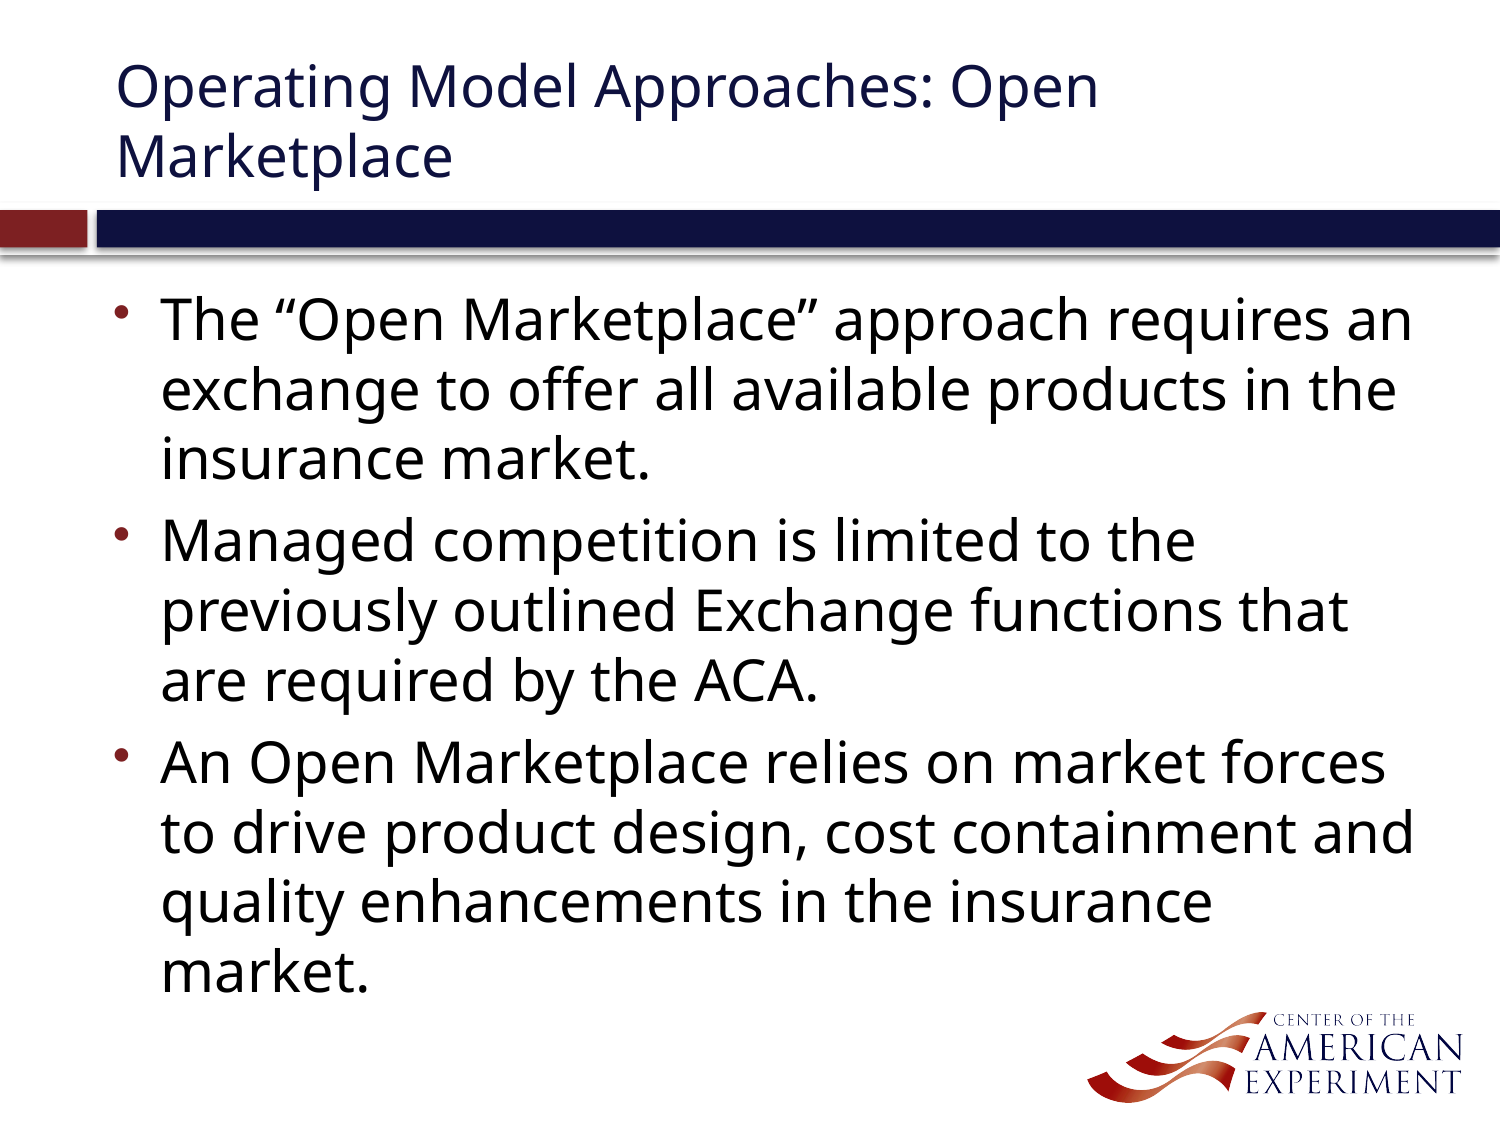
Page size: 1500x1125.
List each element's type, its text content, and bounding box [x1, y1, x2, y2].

picture [1087, 1012, 1463, 1103]
list The “Open Marketplace” approach requires an exchange to offer all available products in the insurance market. Managed competition is limited to the previously outlined Exchange functions that are required by the ACA. An Open Marketplace relies on market forces to drive product design, cost containment and quality enhancements in the insurance market. [99, 275, 1438, 1013]
title Operating Model Approaches: Open Marketplace [100, 37, 1438, 200]
